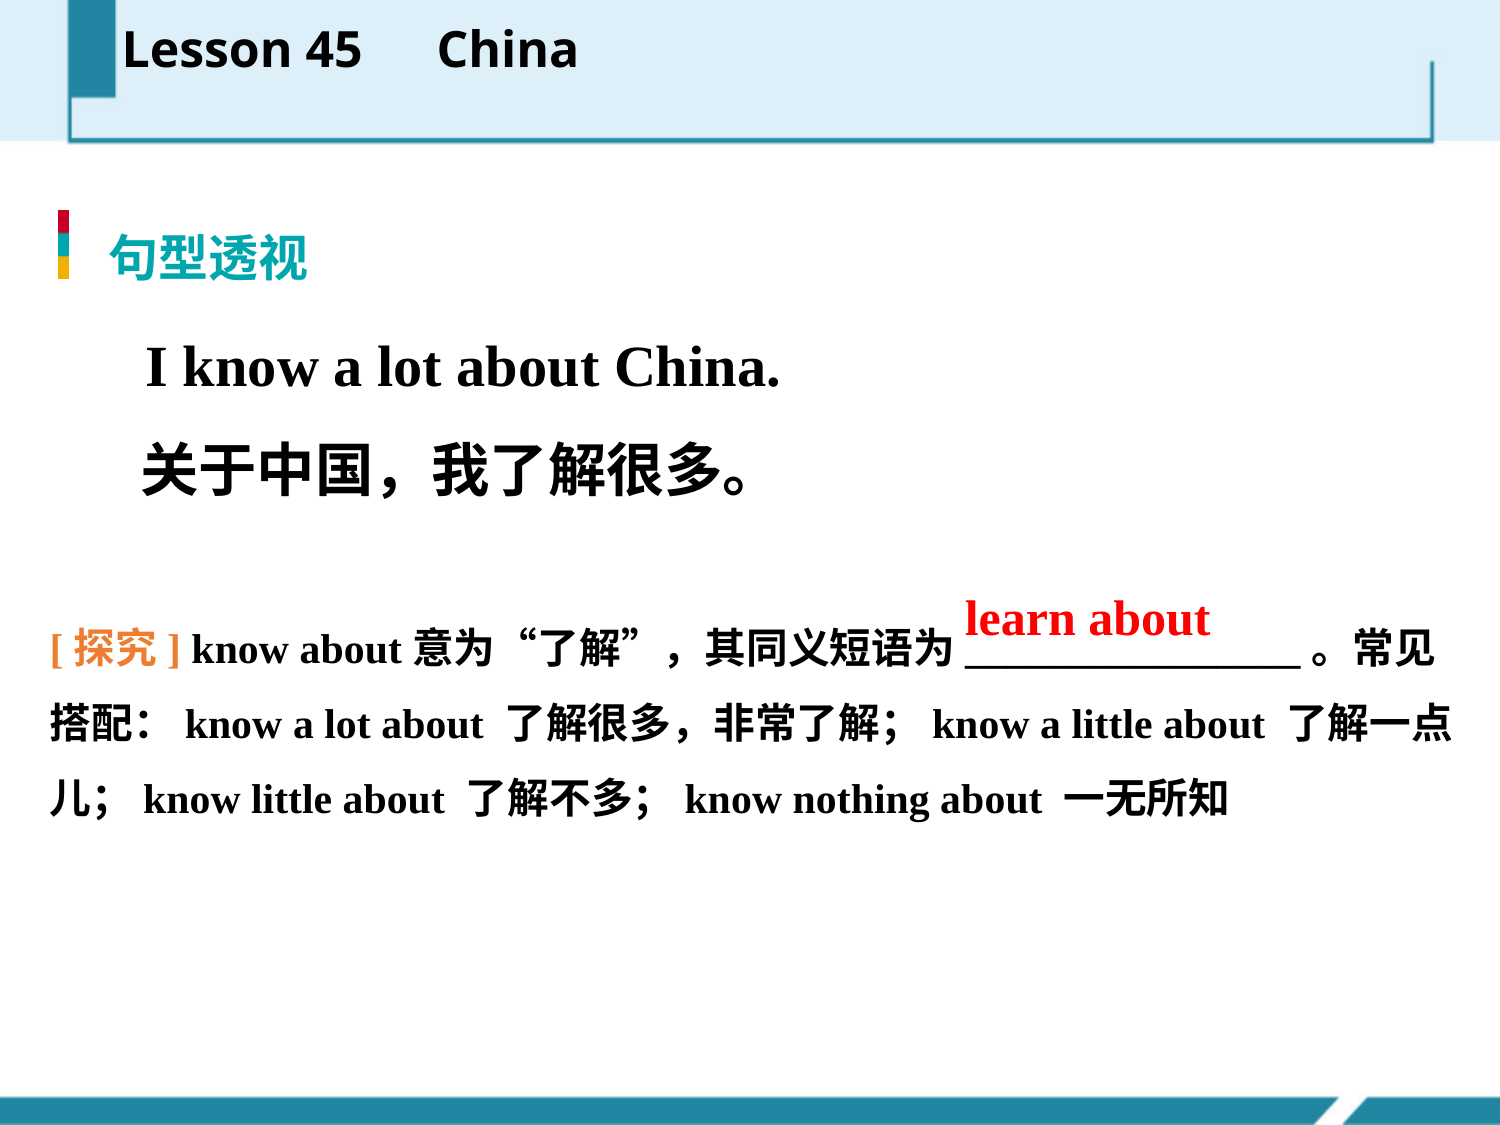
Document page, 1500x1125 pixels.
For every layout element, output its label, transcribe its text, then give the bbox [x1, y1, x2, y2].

text_box learn about [949, 578, 1226, 653]
text_box 句型透视 [93, 189, 324, 285]
text_box [探究] know about意为“了解”，其同义短语为________________。常见搭配：know a lot about 了解很多，非常了解；know a little about 了解一点儿；know little about 了解不多；know nothing about 一无所知 [34, 589, 1473, 829]
text_box Lesson 45 China [106, 10, 595, 86]
text_box I know a lot about China. 关于中国，我了解很多。 [58, 285, 1394, 511]
picture [0, 0, 1500, 1125]
